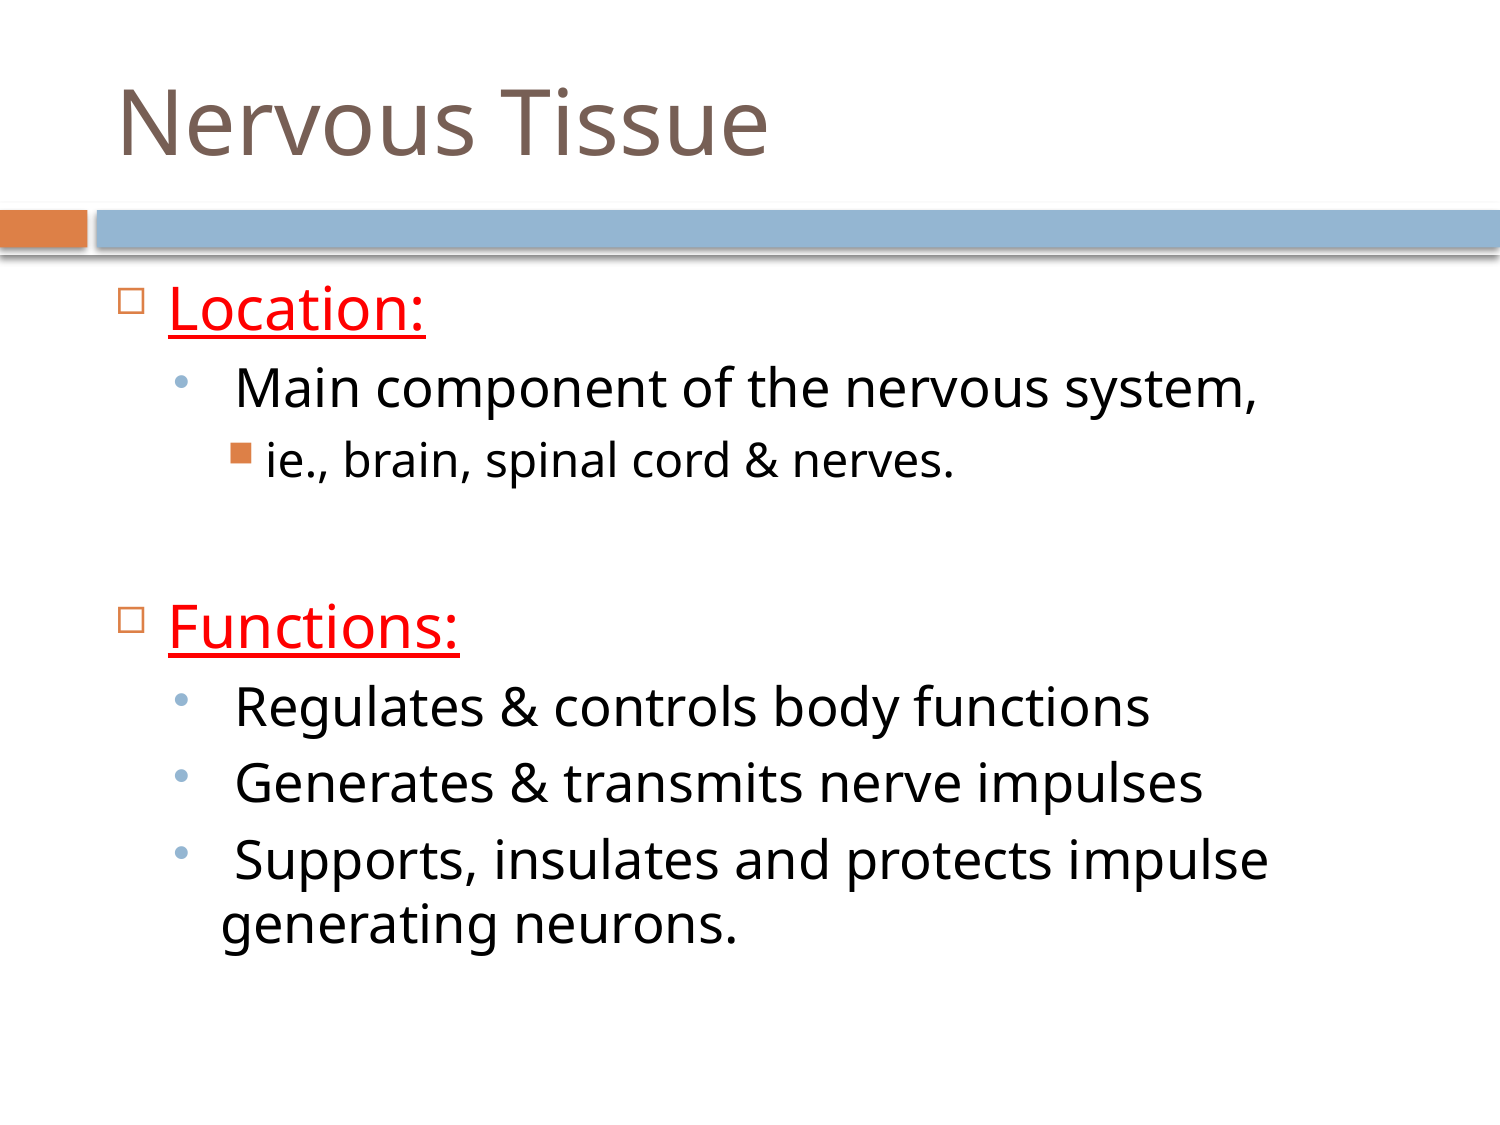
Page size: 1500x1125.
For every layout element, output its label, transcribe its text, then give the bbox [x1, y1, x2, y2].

title Nervous Tissue [100, 37, 1438, 200]
list Location: Main component of the nervous system, ie., brain, spinal cord & nerves. Functions: Regulates & controls body functions Generates & transmits nerve impulses Supports, insulates and protects impulse generating neurons. [100, 262, 1438, 1000]
